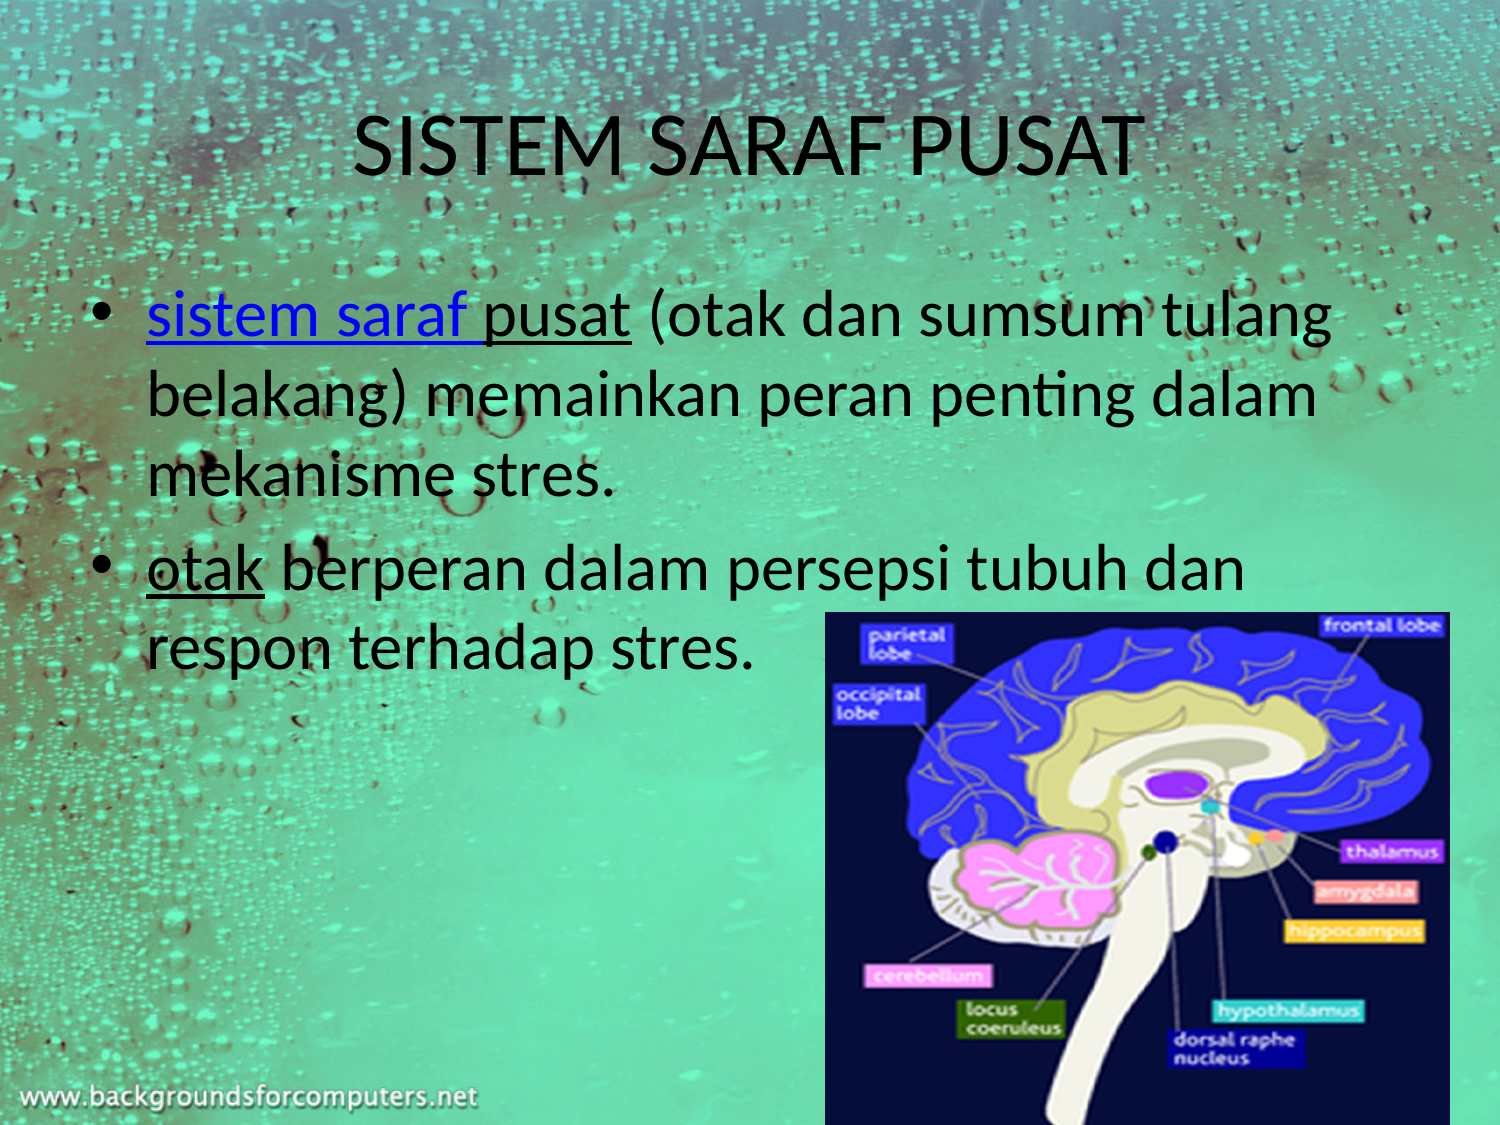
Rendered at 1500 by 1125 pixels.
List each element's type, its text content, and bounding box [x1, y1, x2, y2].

picture [0, 0, 1500, 1125]
title SISTEM SARAF PUSAT [75, 45, 1425, 233]
list sistem saraf pusat (otak dan sumsum tulang belakang) memainkan peran penting dalam mekanisme stres. otak berperan dalam persepsi tubuh dan respon terhadap stres. [75, 262, 1425, 1005]
